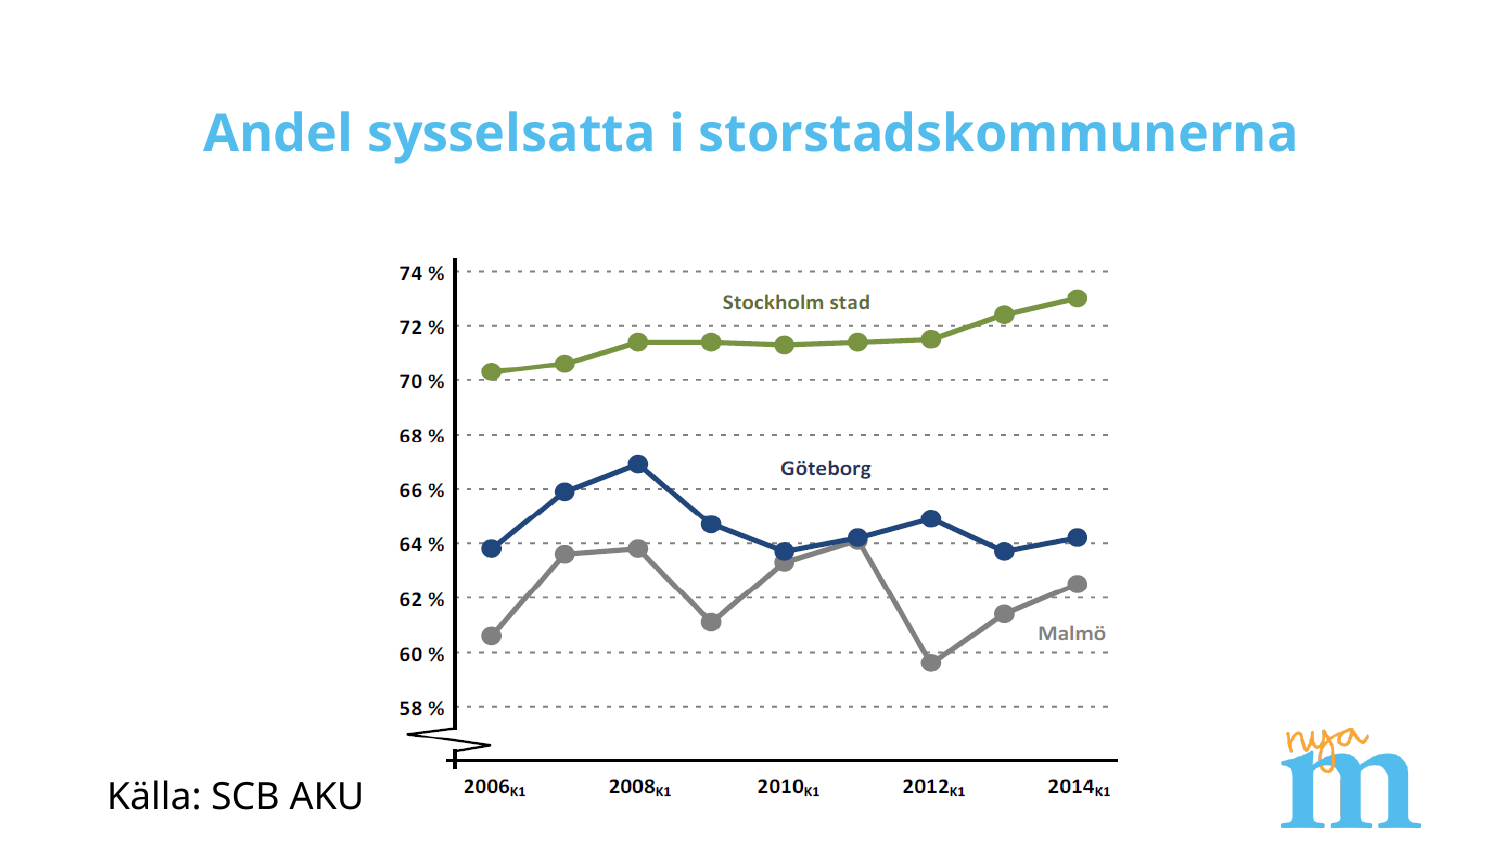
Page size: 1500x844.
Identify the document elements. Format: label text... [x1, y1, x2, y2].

picture [1281, 728, 1421, 828]
text_box Källa: SCB AKU [92, 764, 380, 825]
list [348, 220, 1140, 812]
title Andel sysselsatta i storstadskommunerna [76, 91, 1427, 232]
